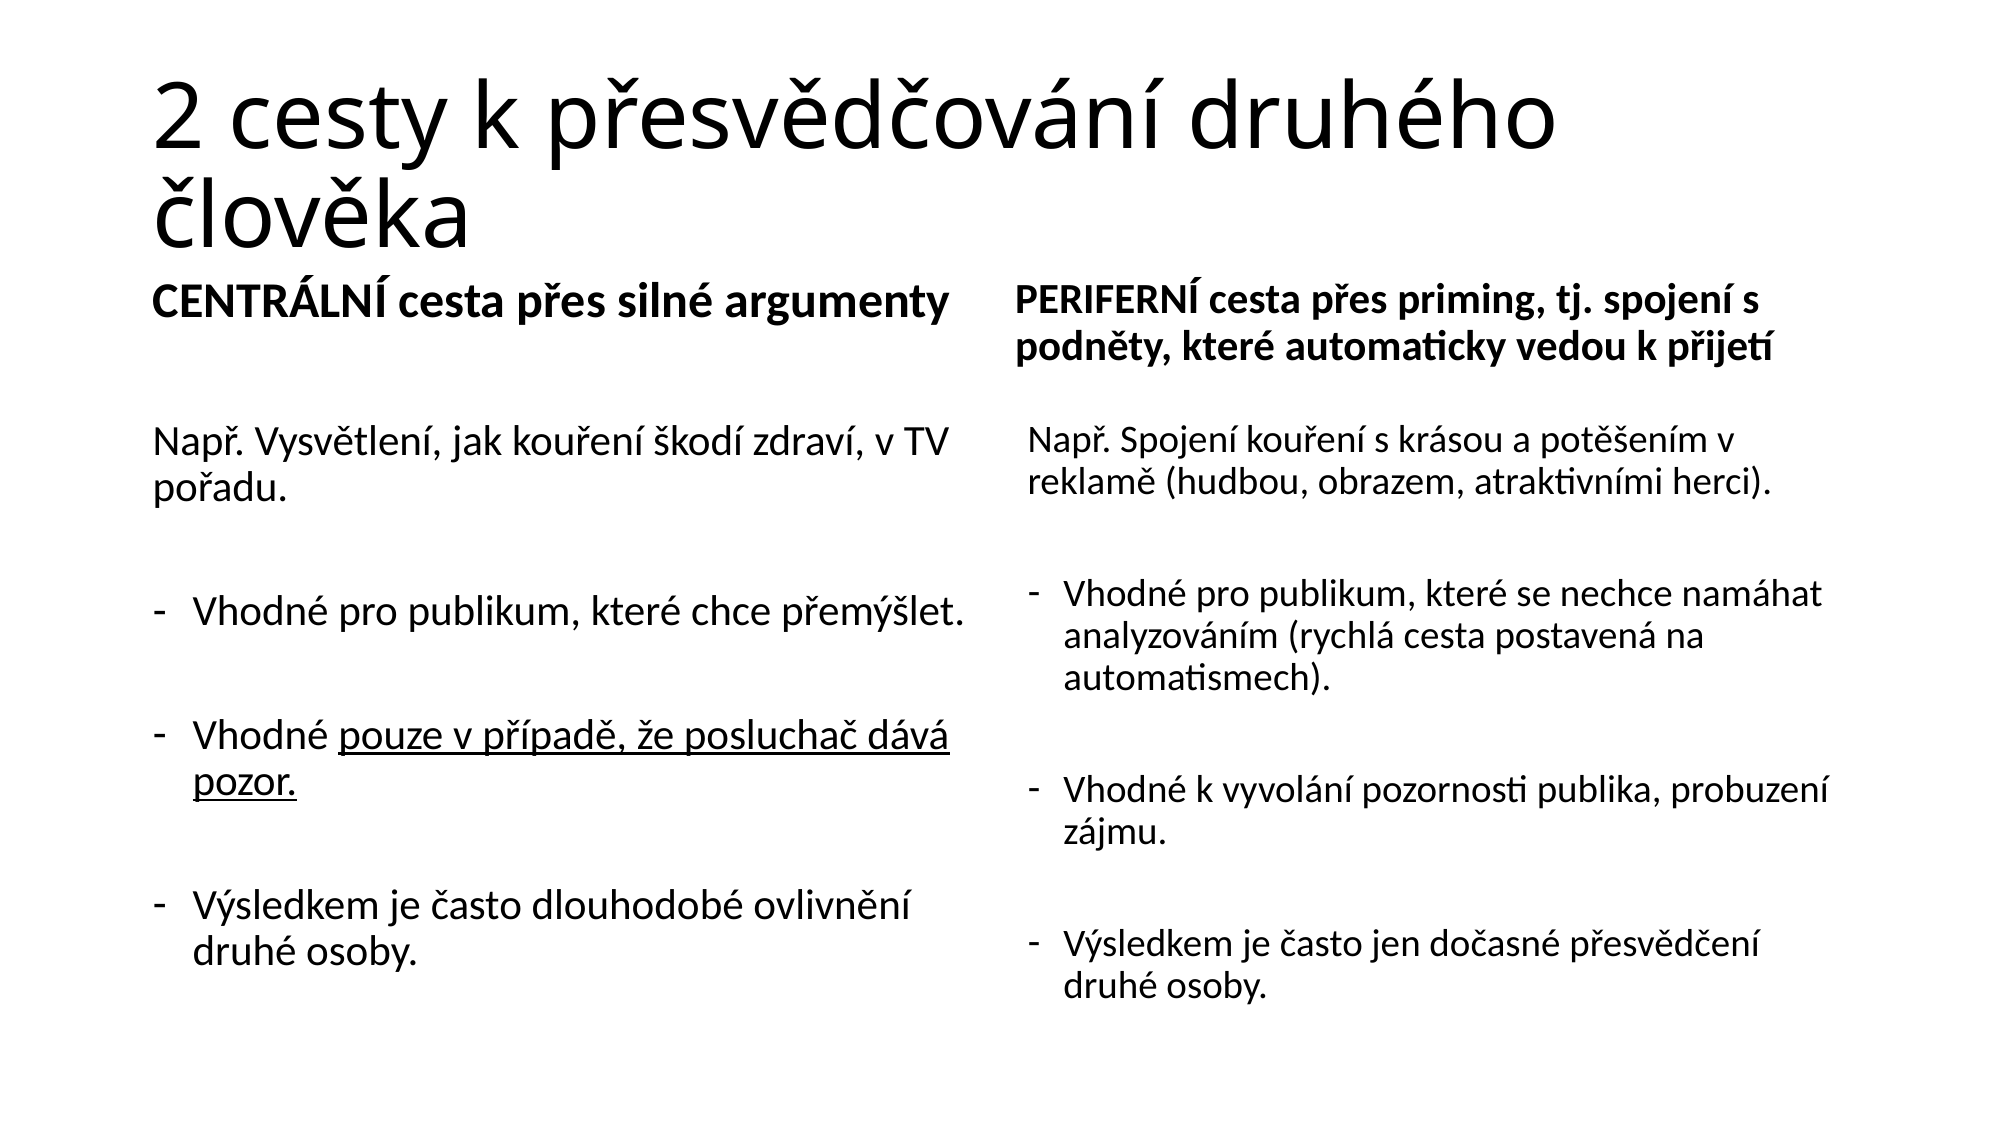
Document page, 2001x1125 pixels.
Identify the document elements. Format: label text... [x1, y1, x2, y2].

list Např. Spojení kouření s krásou a potěšením v reklamě (hudbou, obrazem, atraktivními herci). Vhodné pro publikum, které se nechce namáhat analyzováním (rychlá cesta postavená na automatismech). Vhodné k vyvolání pozornosti publika, probuzení zájmu. Výsledkem je často jen dočasné přesvědčení druhé osoby. [1012, 410, 1863, 1016]
list Např. Vysvětlení, jak kouření škodí zdraví, v TV pořadu. Vhodné pro publikum, které chce přemýšlet. Vhodné pouze v případě, že posluchač dává pozor. Výsledkem je často dlouhodobé ovlivnění druhé osoby. [137, 410, 984, 1016]
list PERIFERNÍ cesta přes priming, tj. spojení s podněty, které automaticky vedou k přijetí [1000, 242, 1851, 378]
title 2 cesty k přesvědčování druhého člověka [137, 59, 1863, 278]
list CENTRÁLNÍ cesta přes silné argumenty [137, 275, 984, 410]
